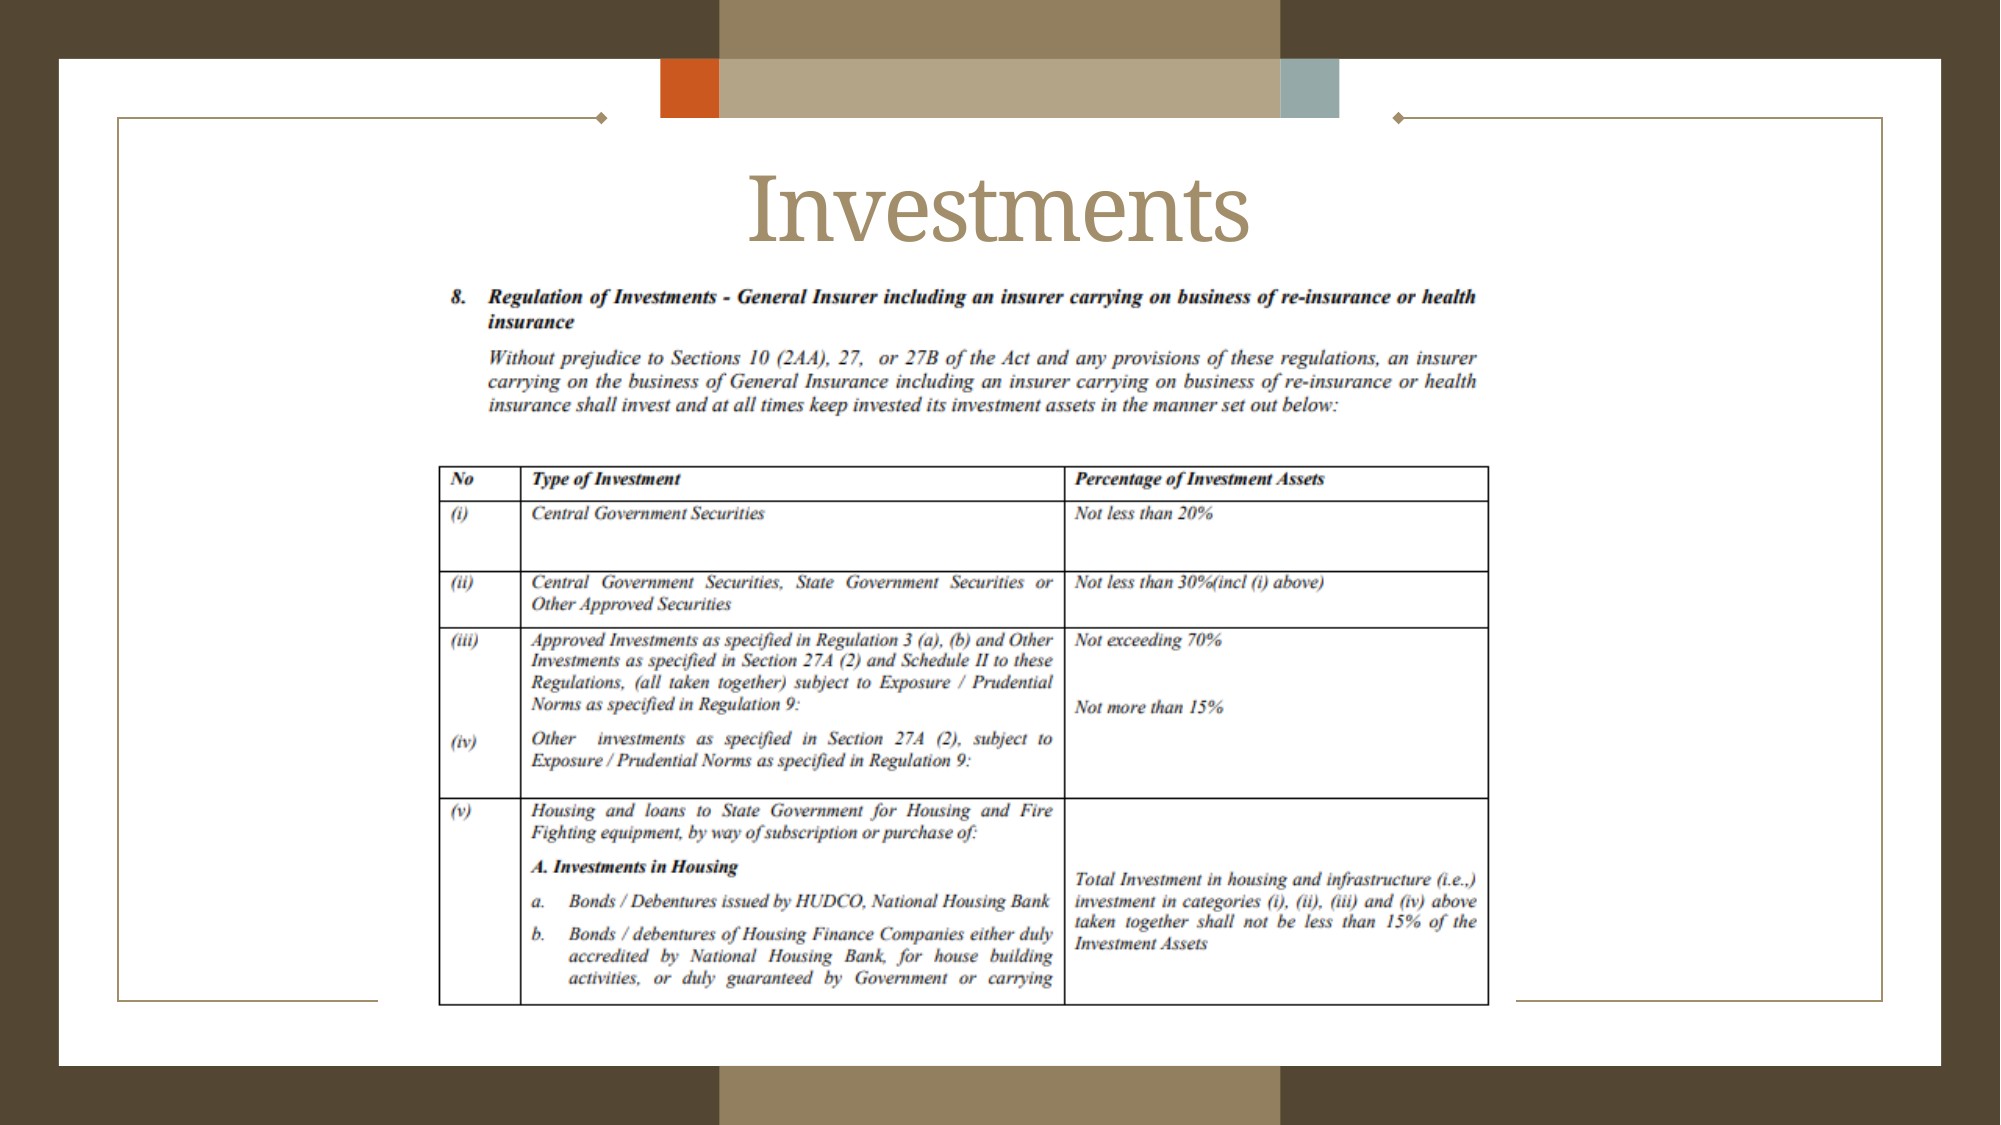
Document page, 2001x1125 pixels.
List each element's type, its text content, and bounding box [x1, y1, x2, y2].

picture [377, 277, 1516, 1056]
title Investments [137, 146, 1863, 278]
